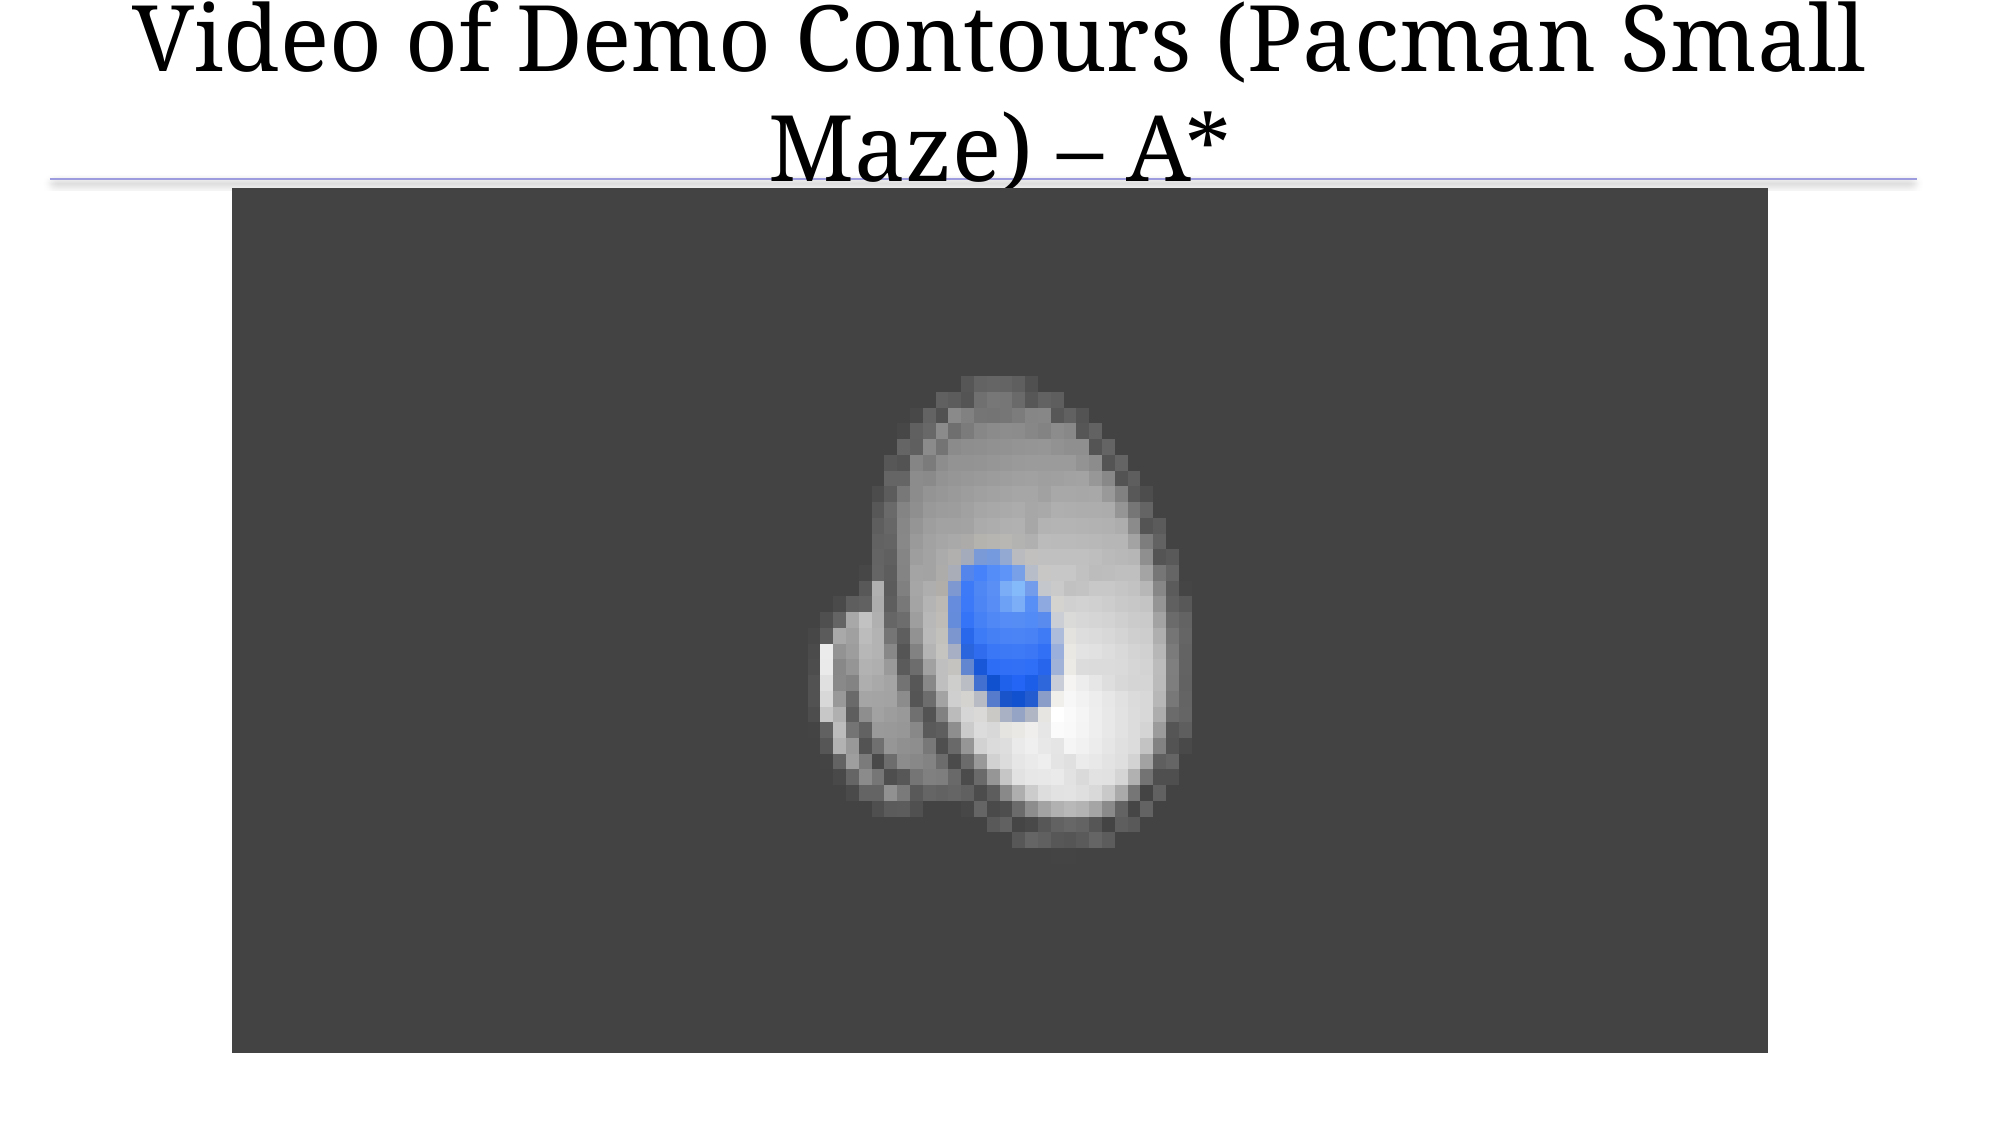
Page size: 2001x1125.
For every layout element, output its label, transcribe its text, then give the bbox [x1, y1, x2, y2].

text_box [230, 187, 1769, 1054]
title Video of Demo Contours (Pacman Small Maze) – A* [0, 0, 2000, 184]
